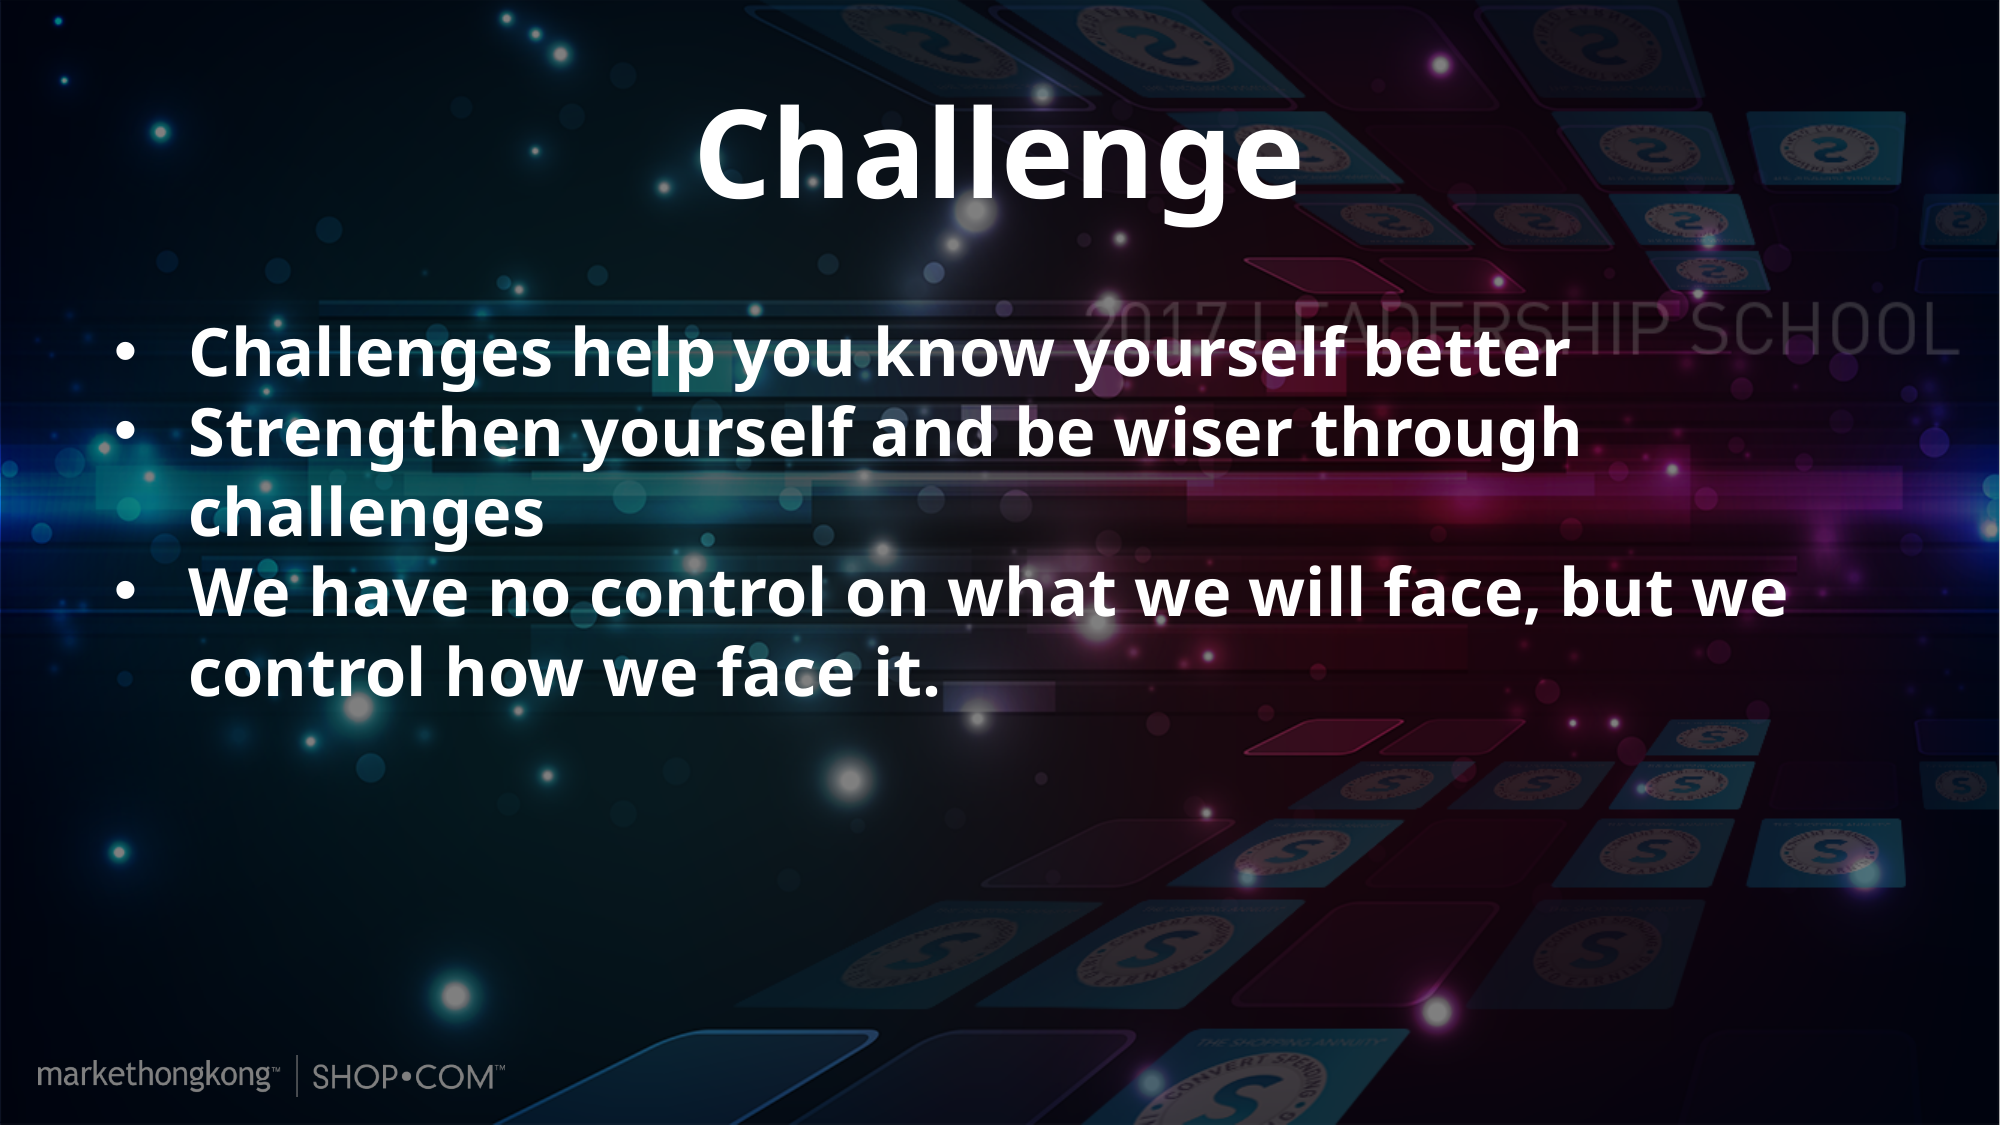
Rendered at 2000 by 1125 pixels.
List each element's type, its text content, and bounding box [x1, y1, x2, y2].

picture [0, 0, 1999, 1125]
text_box Challenges help you know yourself better Strengthen yourself and be wiser through challenges We have no control on what we will face, but we control how we face it. [106, 302, 1894, 718]
text_box Challenge [120, 49, 1879, 267]
